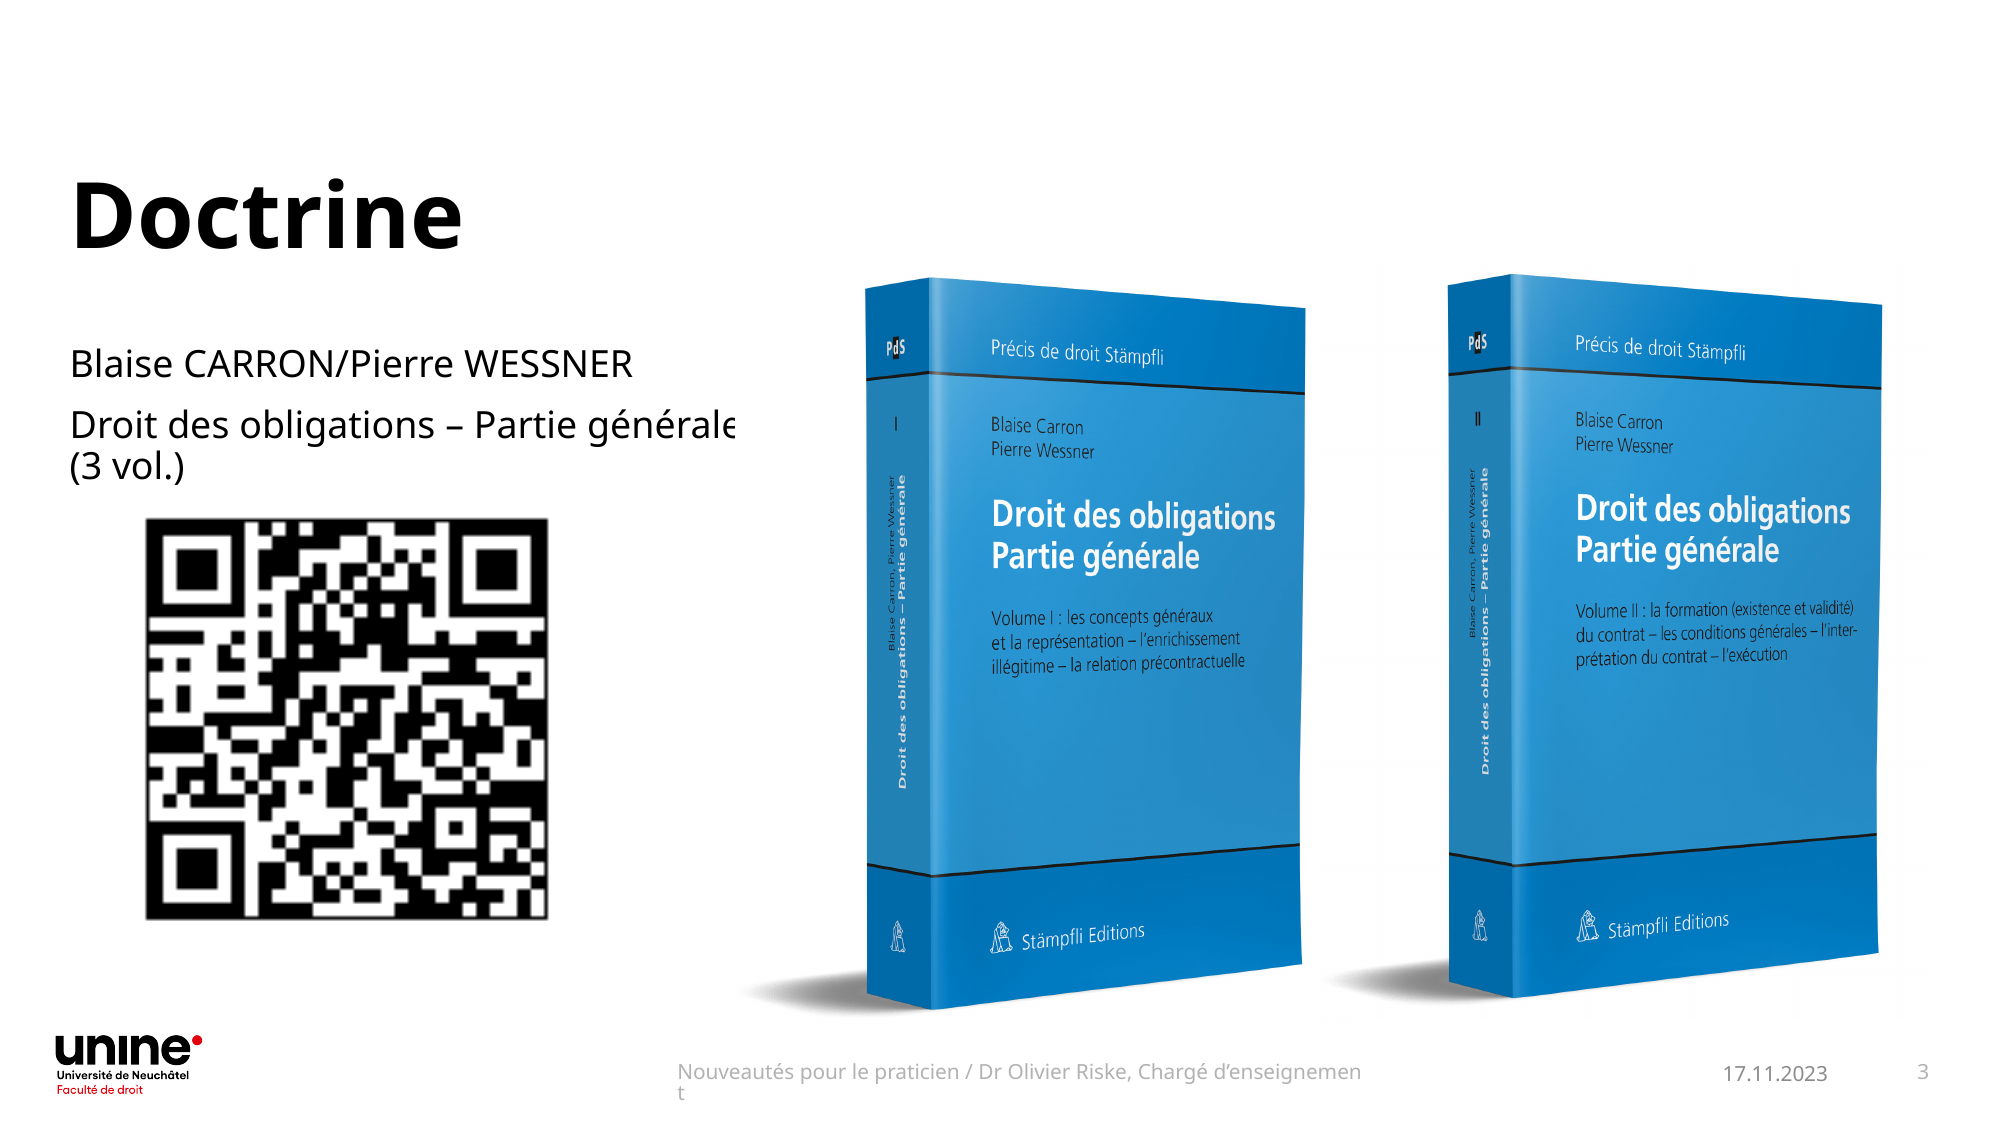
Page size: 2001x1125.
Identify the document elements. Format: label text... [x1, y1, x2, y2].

title Doctrine [54, 75, 783, 276]
picture [137, 503, 566, 938]
slide_number 3 [1867, 1042, 1945, 1103]
picture [55, 1034, 203, 1095]
footer Nouveautés pour le praticien / Dr Olivier Riske, Chargé d’enseignement [662, 1042, 1380, 1103]
picture [735, 261, 1935, 1032]
list Blaise CARRON/Pierre WESSNER Droit des obligations – Partie générale (3 vol.) [54, 337, 735, 960]
